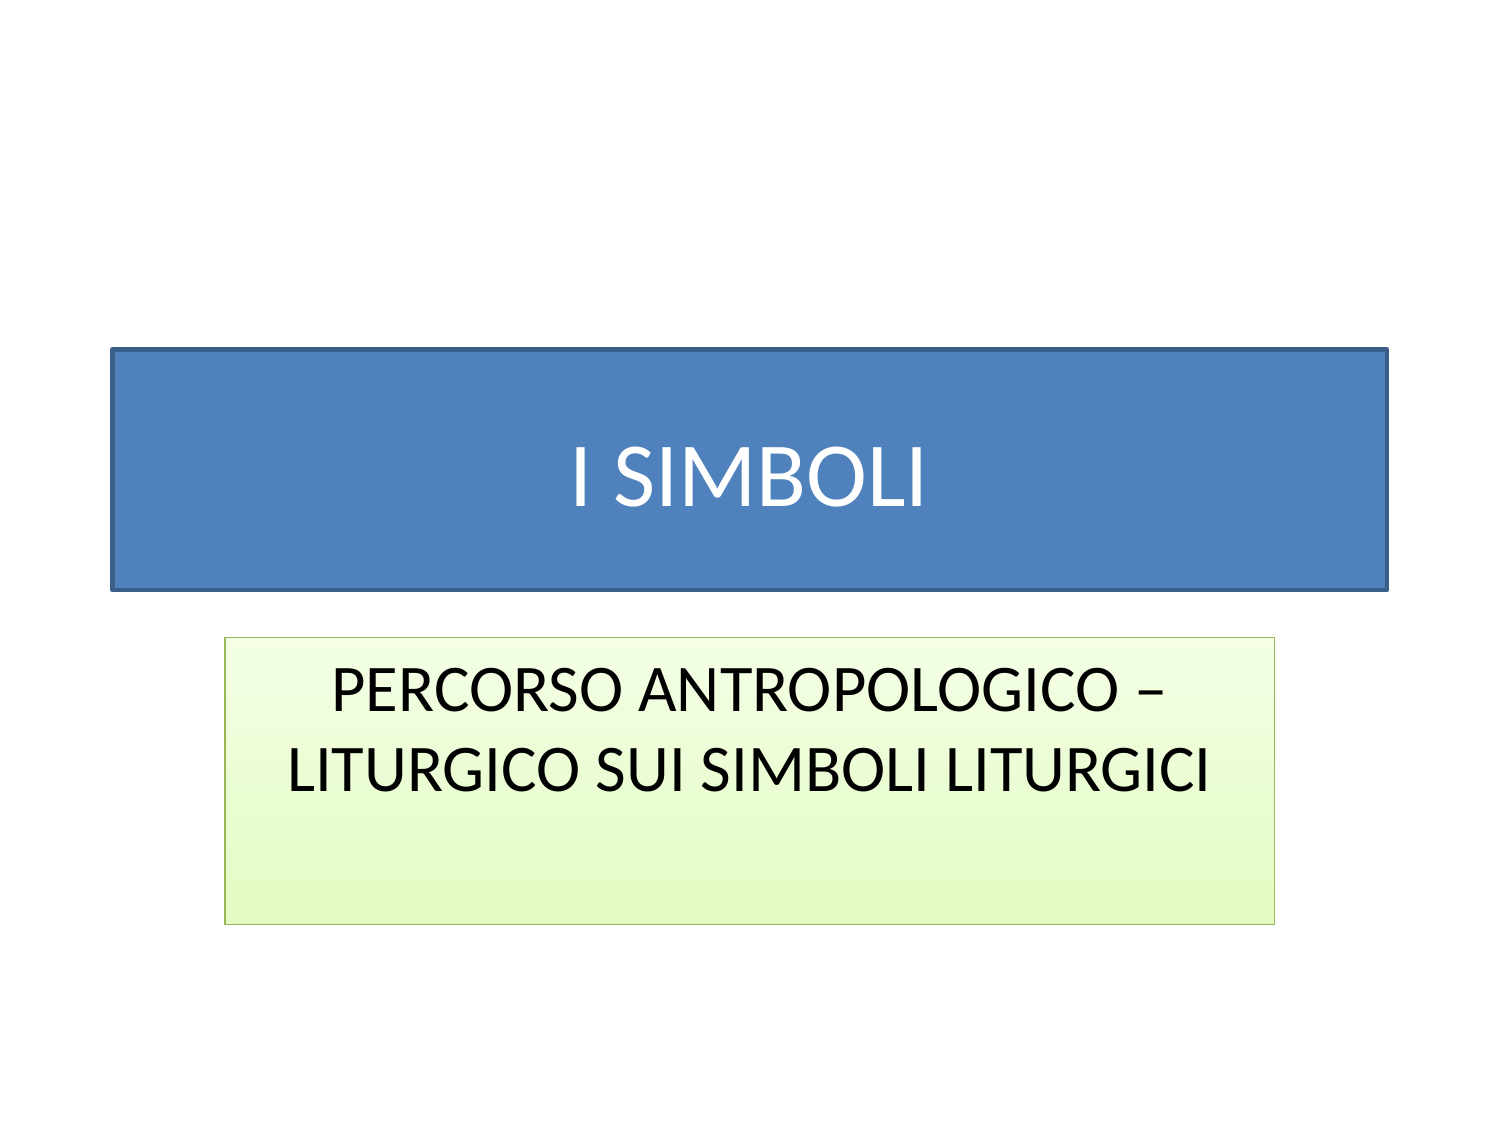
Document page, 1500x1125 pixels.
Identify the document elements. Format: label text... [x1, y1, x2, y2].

text_box PERCORSO ANTROPOLOGICO – LITURGICO SUI SIMBOLI LITURGICI [224, 637, 1275, 925]
text_box I SIMBOLI [112, 349, 1387, 591]
